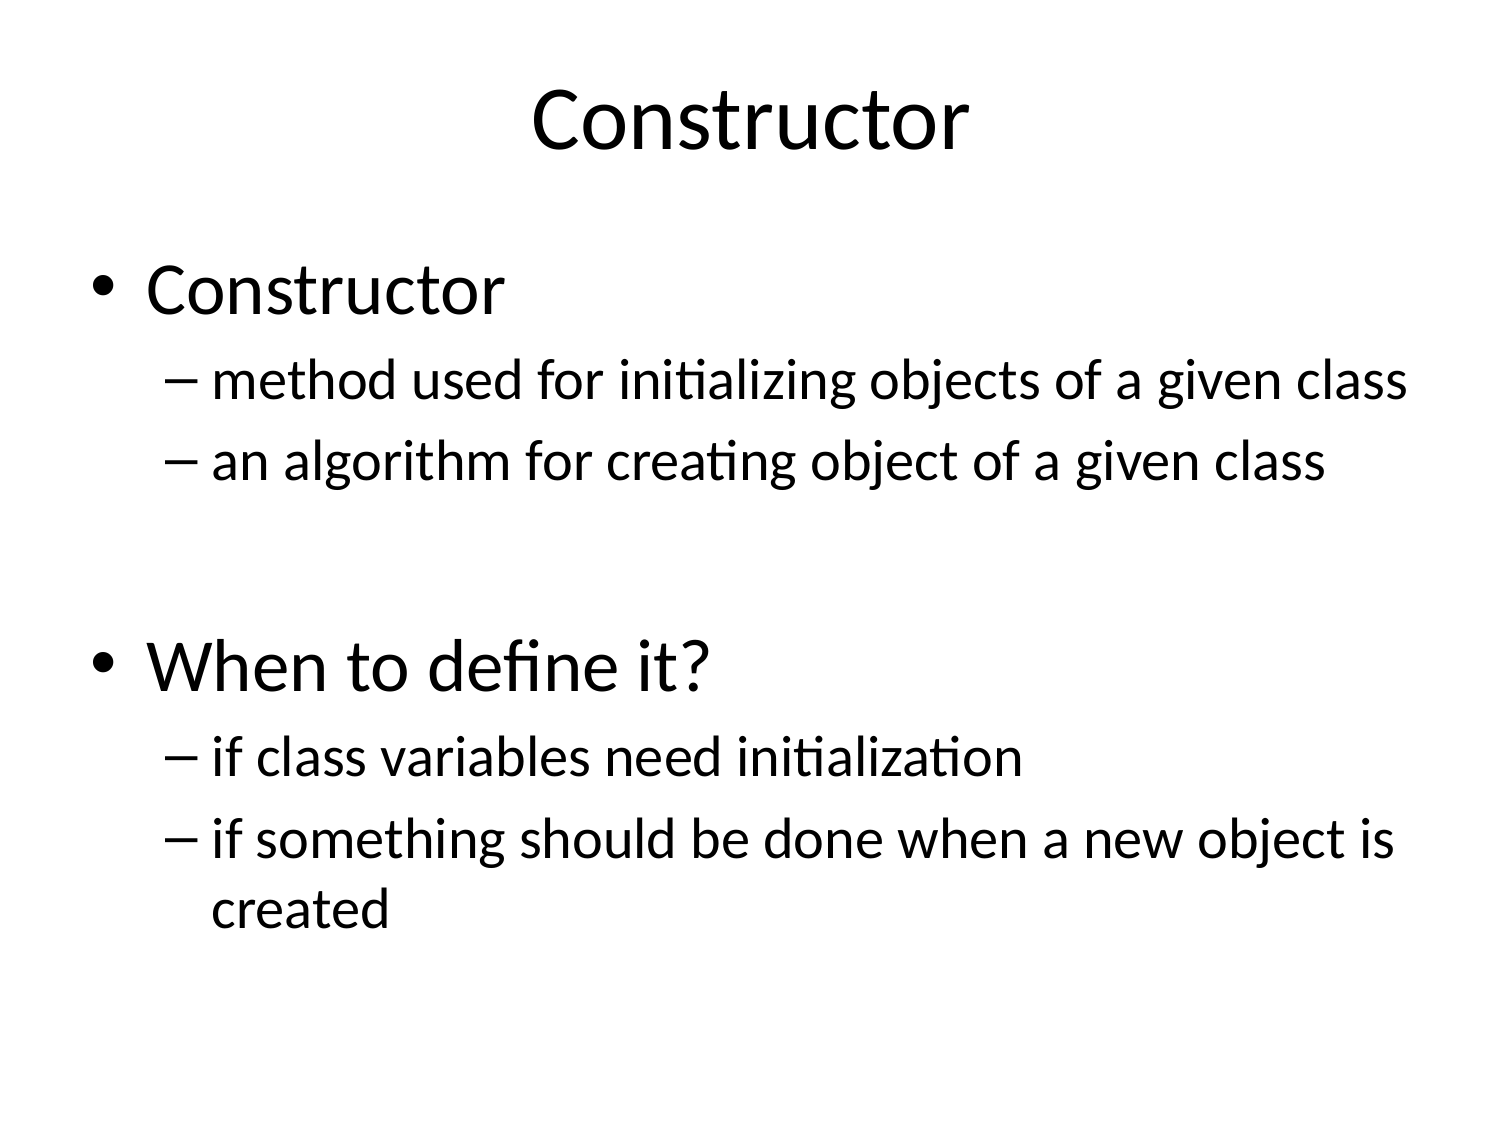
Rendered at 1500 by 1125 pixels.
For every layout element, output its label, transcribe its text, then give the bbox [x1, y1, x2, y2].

list Constructor method used for initializing objects of a given class an algorithm for creating object of a given class When to define it? if class variables need initialization if something should be done when a new object is created [75, 231, 1425, 1094]
title Constructor [76, 19, 1427, 207]
